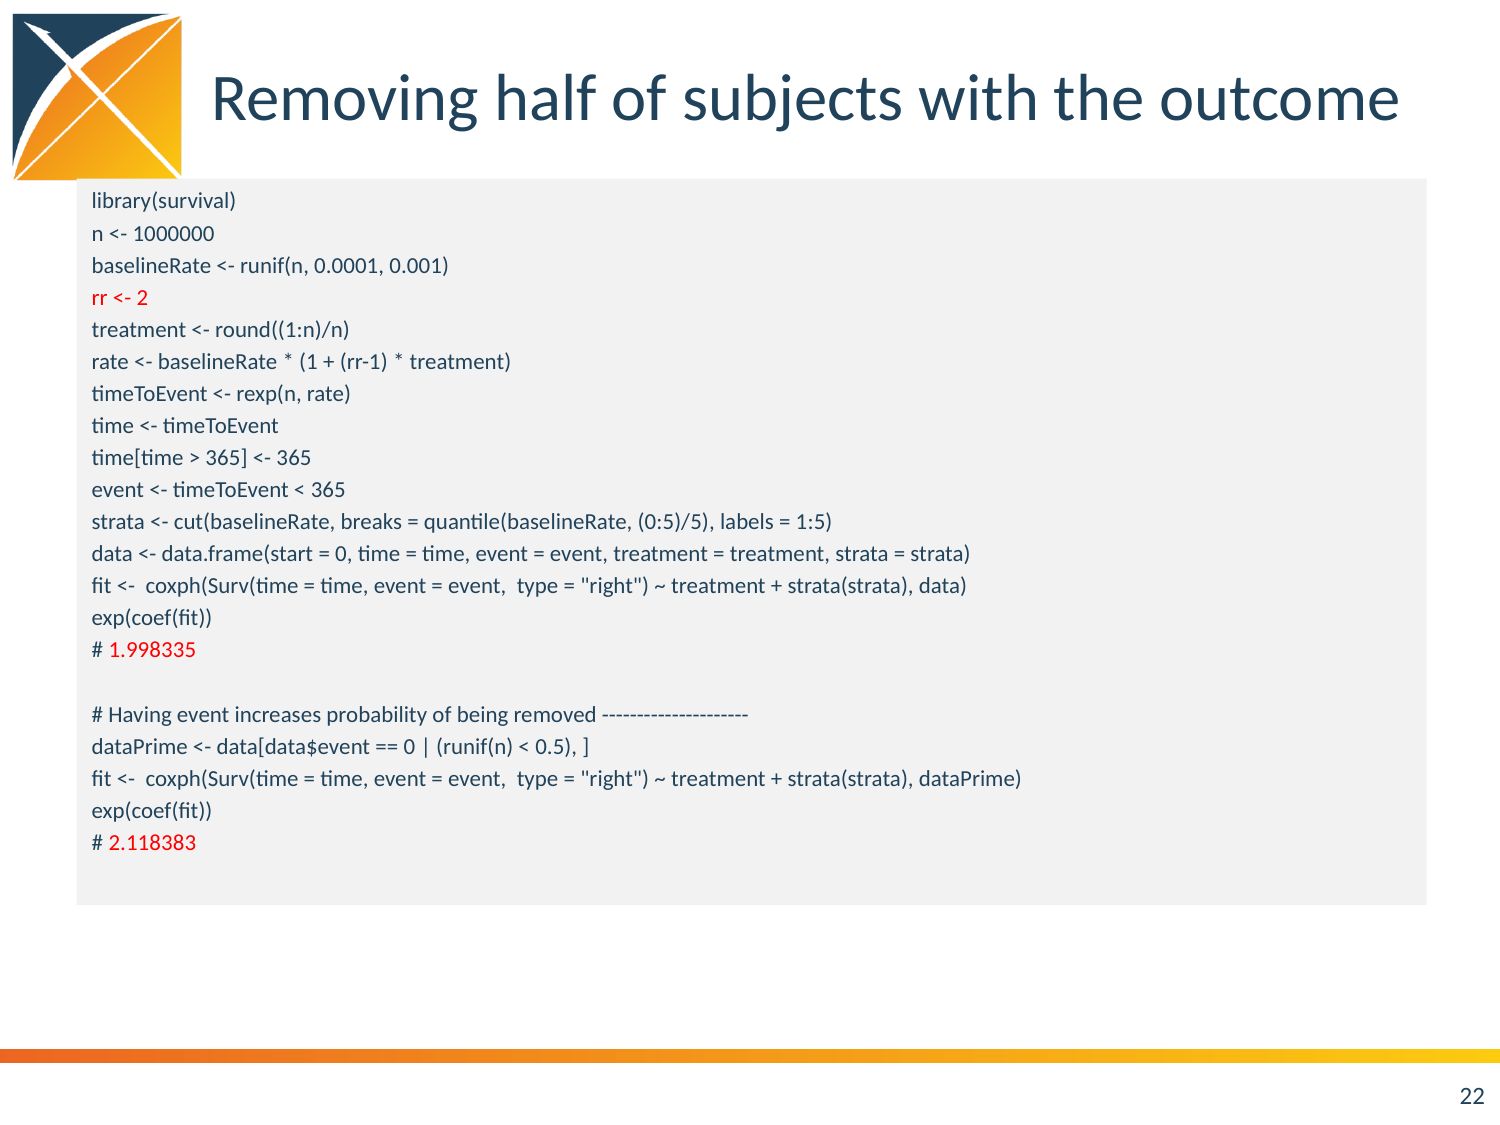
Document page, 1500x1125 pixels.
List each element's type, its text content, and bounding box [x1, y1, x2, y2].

slide_number 22 [1149, 1065, 1500, 1125]
picture [0, 0, 206, 200]
title Removing half of subjects with the outcome [187, 24, 1425, 163]
list library(survival) n <- 1000000 baselineRate <- runif(n, 0.0001, 0.001) rr <- 2 treatment <- round((1:n)/n) rate <- baselineRate * (1 + (rr-1) * treatment) timeToEvent <- rexp(n, rate) time <- timeToEvent time[time > 365] <- 365 event <- timeToEvent < 365 strata <- cut(baselineRate, breaks = quantile(baselineRate, (0:5)/5), labels = 1:5) data <- data.frame(start = 0, time = time, event = event, treatment = treatment, strata = strata) fit <- coxph(Surv(time = time, event = event, type = "right") ~ treatment + strata(strata), data) exp(coef(fit)) # 1.998335 # Having event increases probability of being removed --------------------- dataPrime <- data[data$event == 0 | (runif(n) < 0.5), ] fit <- coxph(Surv(time = time, event = event, type = "right") ~ treatment + strata(strata), dataPrime) exp(coef(fit)) # 2.118383 [76, 178, 1427, 905]
